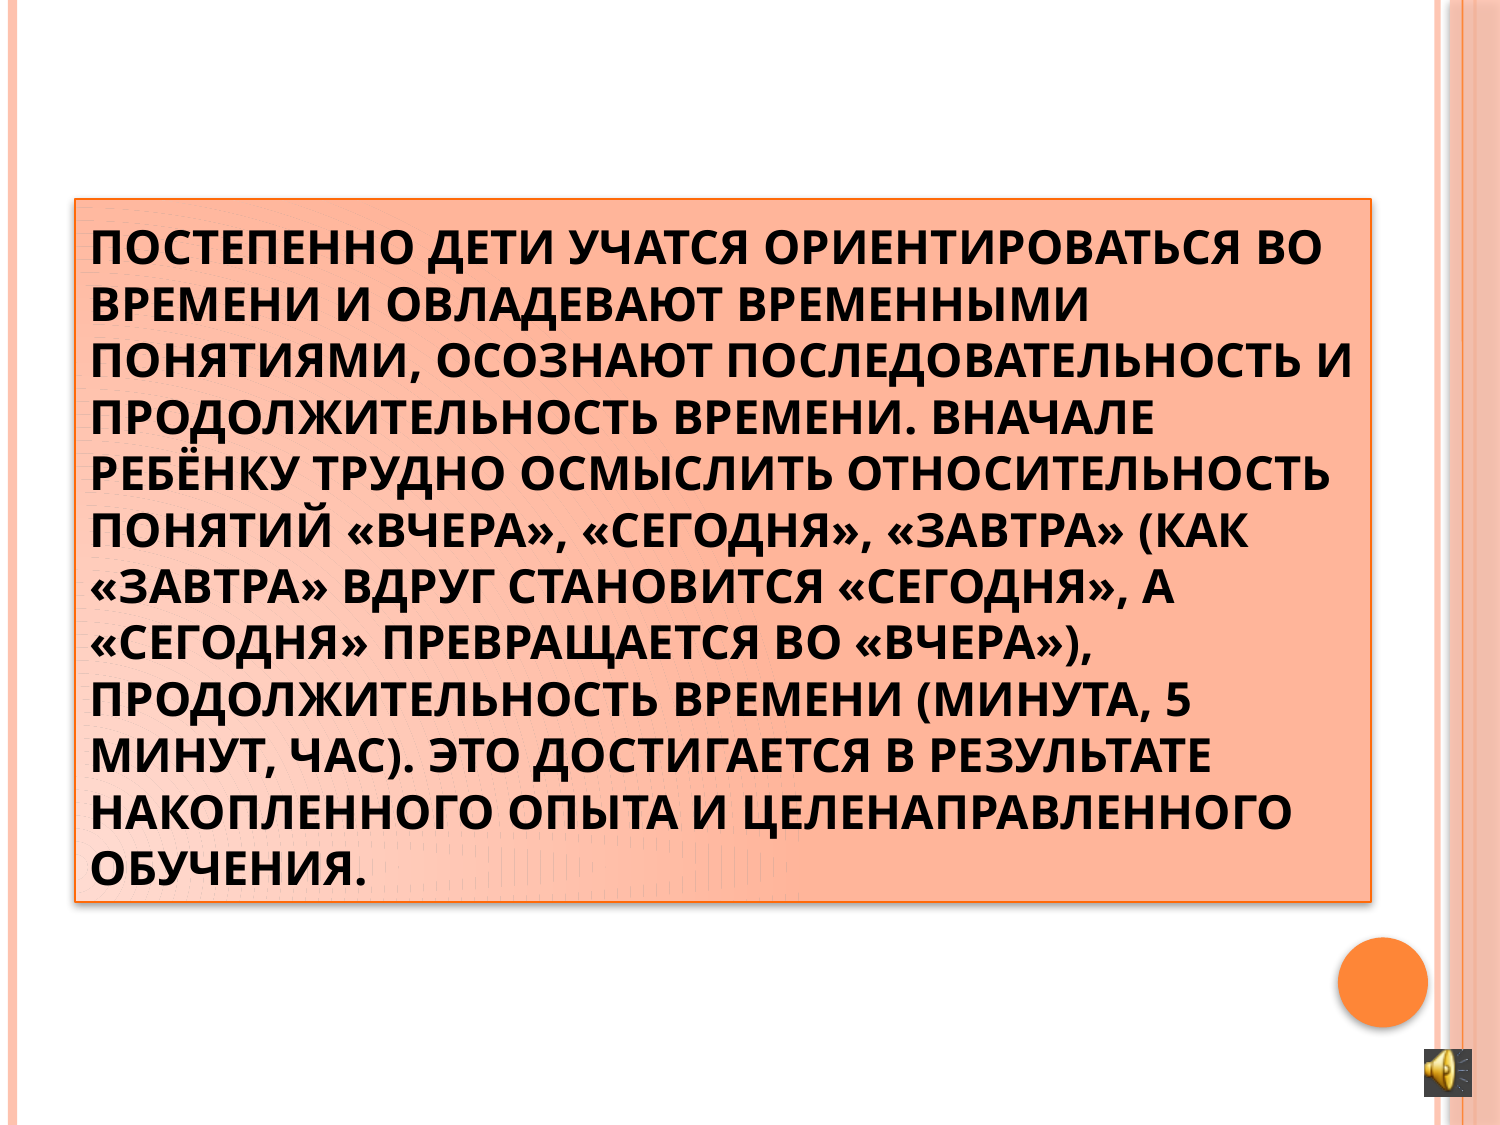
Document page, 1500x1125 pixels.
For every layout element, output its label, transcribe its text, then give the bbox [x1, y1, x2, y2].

title Постепенно дети учатся ориентироваться во времени и овладевают временными понятиями, осознают последовательность и продолжительность времени. Вначале ребёнку трудно осмыслить относительность понятий «вчера», «сегодня», «завтра» (как «завтра» вдруг становится «сегодня», а «сегодня» превращается во «вчера»), продолжительность времени (минута, 5 минут, час). Это достигается в результате накопленного опыта и целенаправленного обучения. [74, 198, 1372, 903]
picture [1422, 1047, 1474, 1099]
